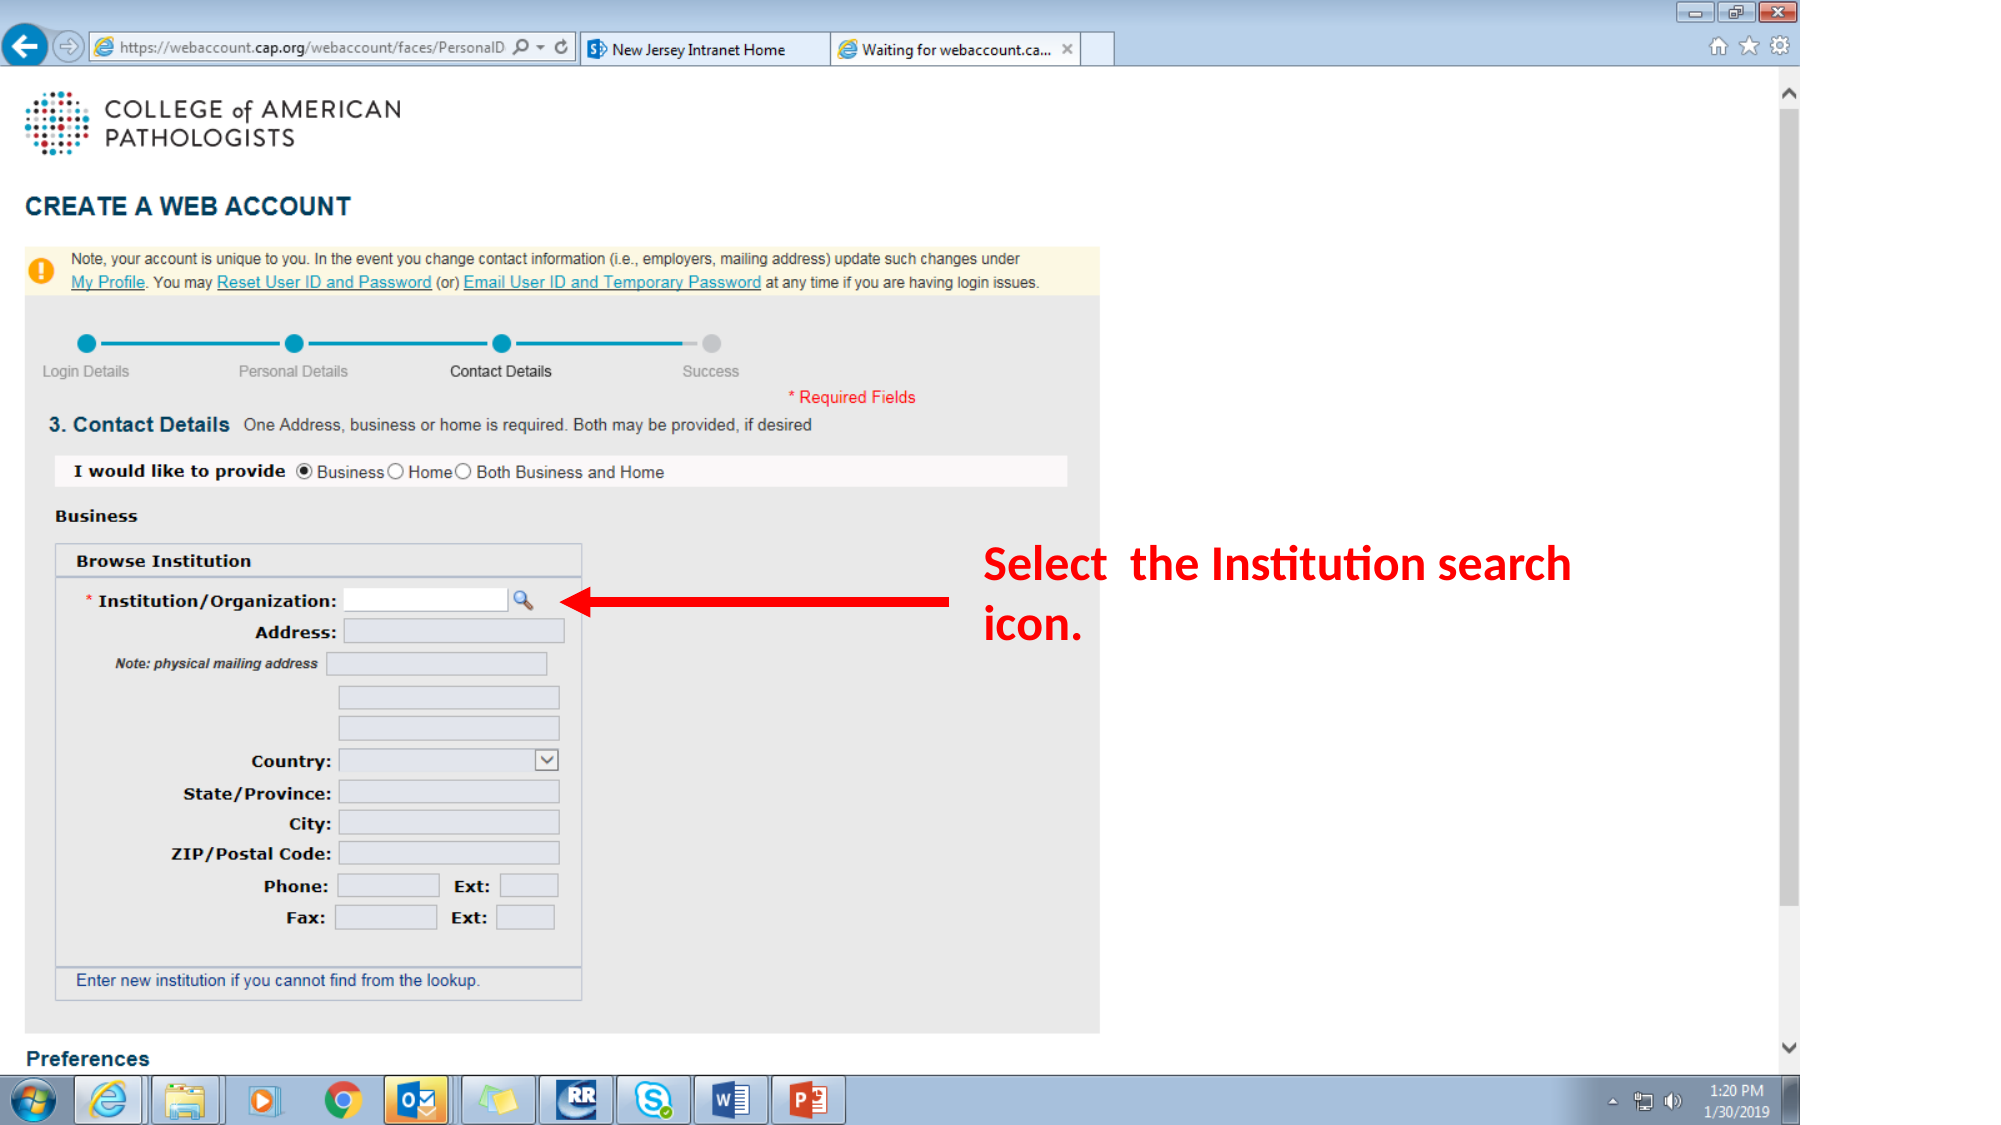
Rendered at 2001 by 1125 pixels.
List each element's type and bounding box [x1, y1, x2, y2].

picture [0, 0, 1800, 1125]
